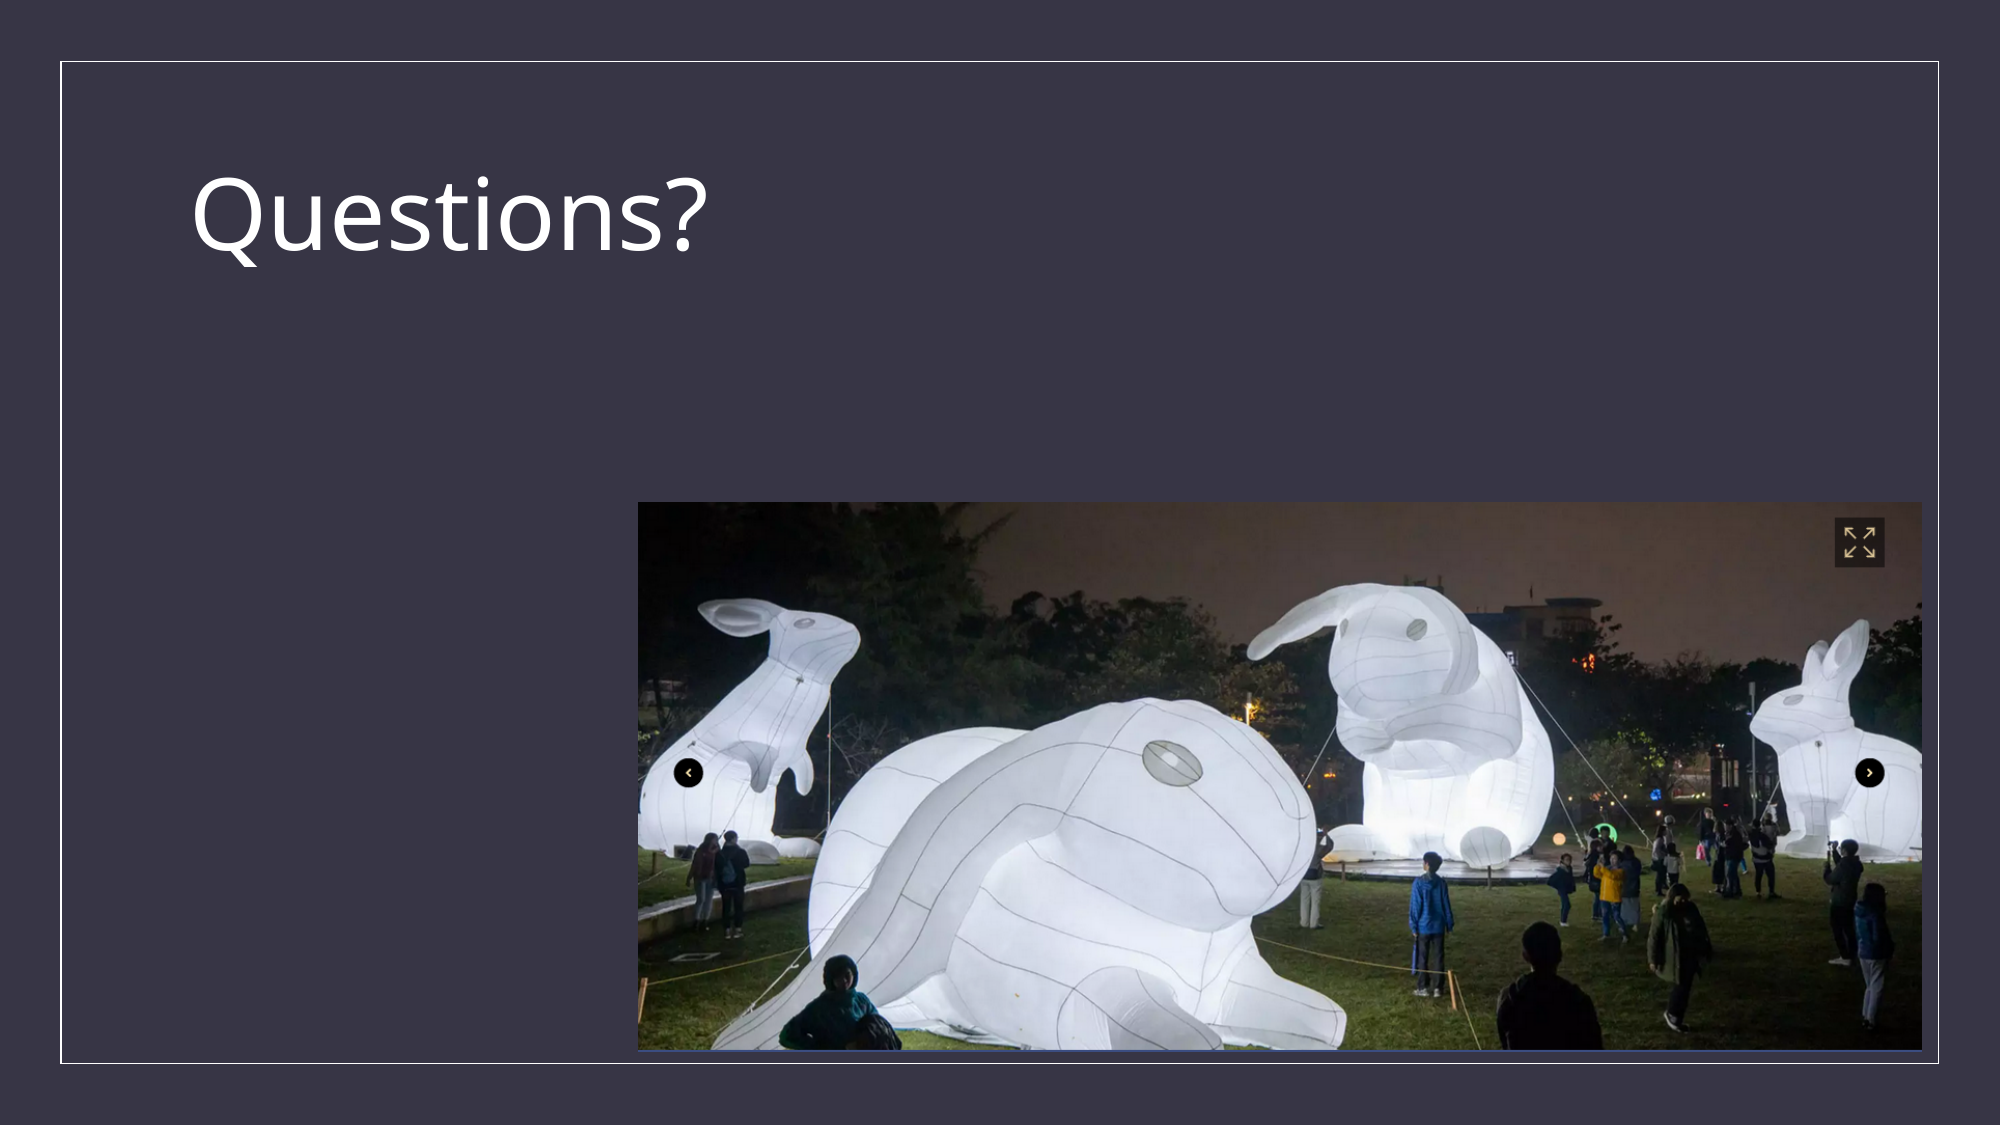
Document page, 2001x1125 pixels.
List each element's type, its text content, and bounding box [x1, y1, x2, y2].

picture [638, 502, 1922, 1052]
title Questions? [174, 105, 1825, 331]
